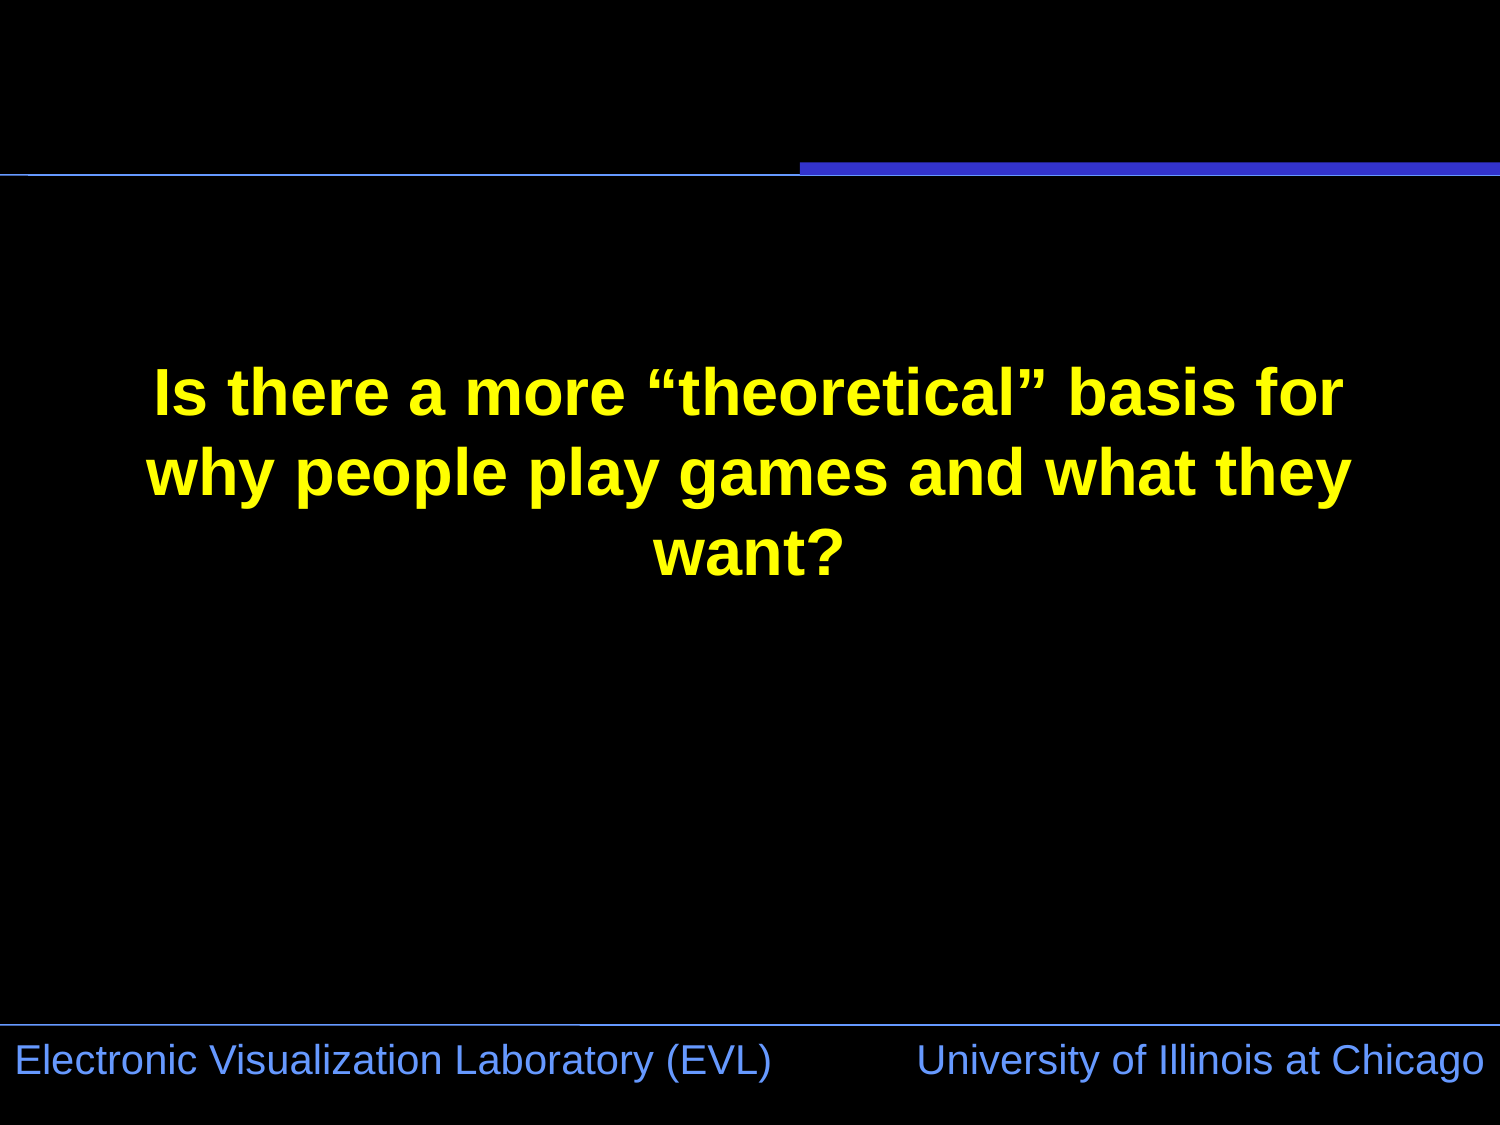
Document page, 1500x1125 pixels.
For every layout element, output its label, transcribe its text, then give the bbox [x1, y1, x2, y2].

title Is there a more “theoretical” basis for why people play games and what they want? [112, 374, 1388, 563]
